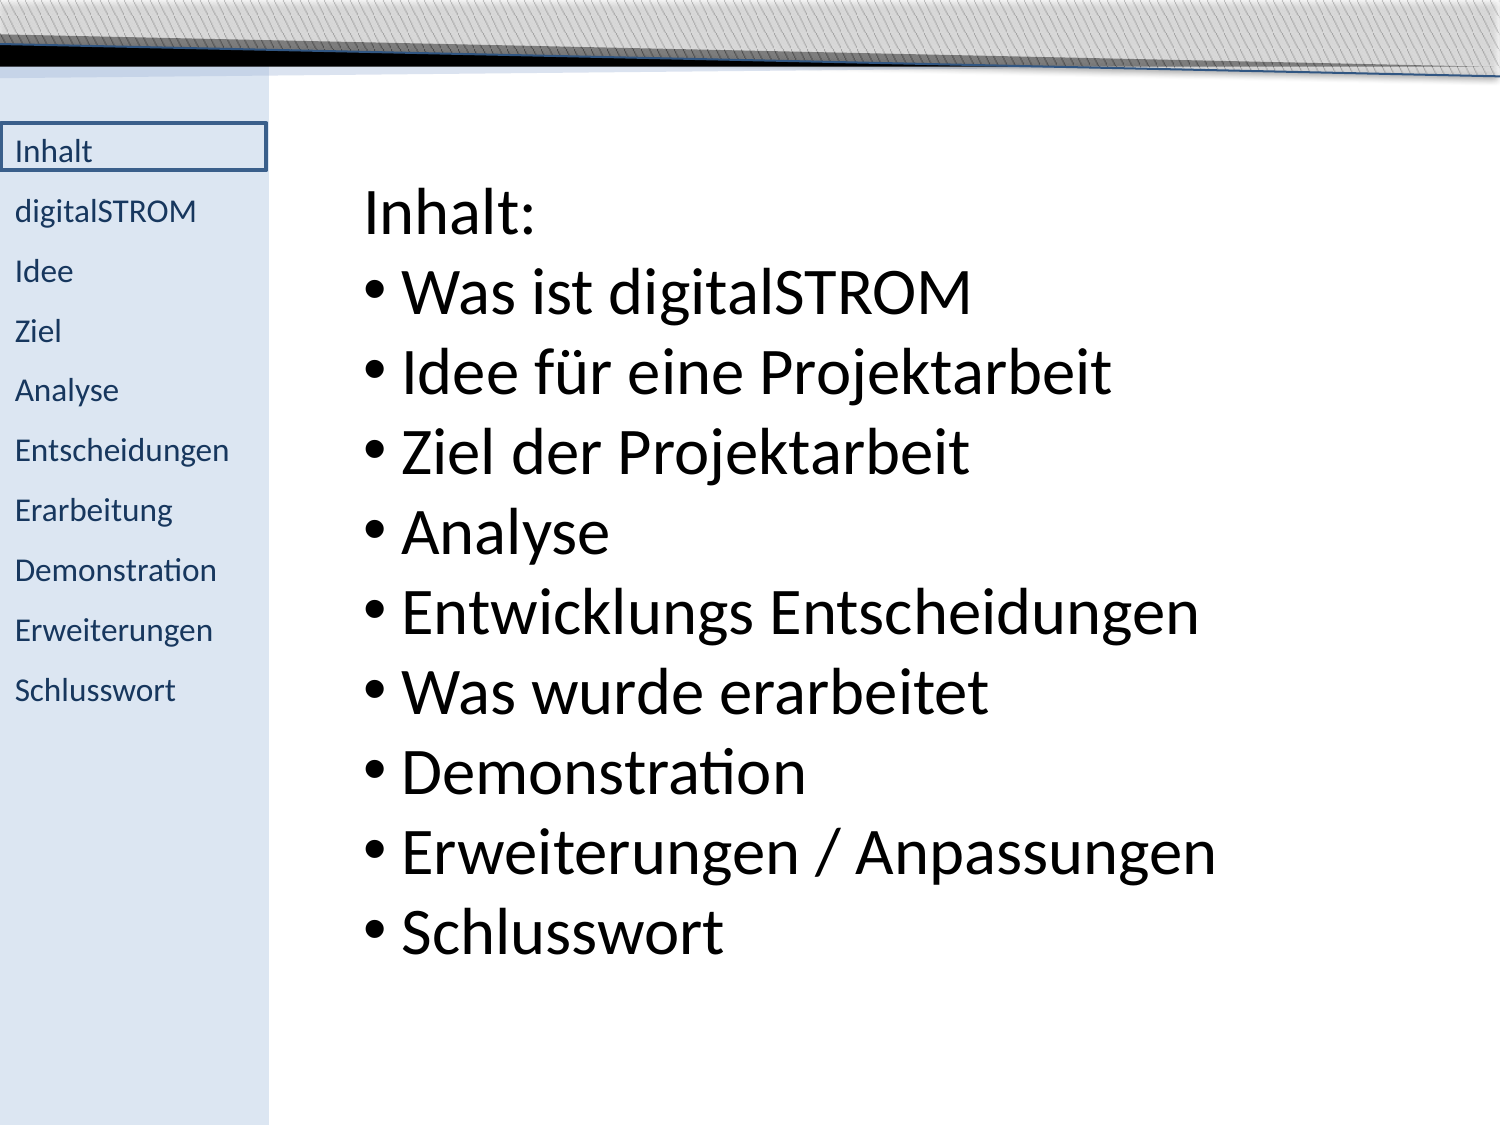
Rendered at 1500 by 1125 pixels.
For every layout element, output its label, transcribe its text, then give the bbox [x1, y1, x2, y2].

text_box Inhalt: Was ist digitalSTROM Idee für eine Projektarbeit Ziel der Projektarbeit Analyse Entwicklungs Entscheidungen Was wurde erarbeitet Demonstration Erweiterungen / Anpassungen Schlusswort [348, 160, 1258, 1021]
picture [0, 34, 1494, 67]
text_box [0, 121, 268, 172]
